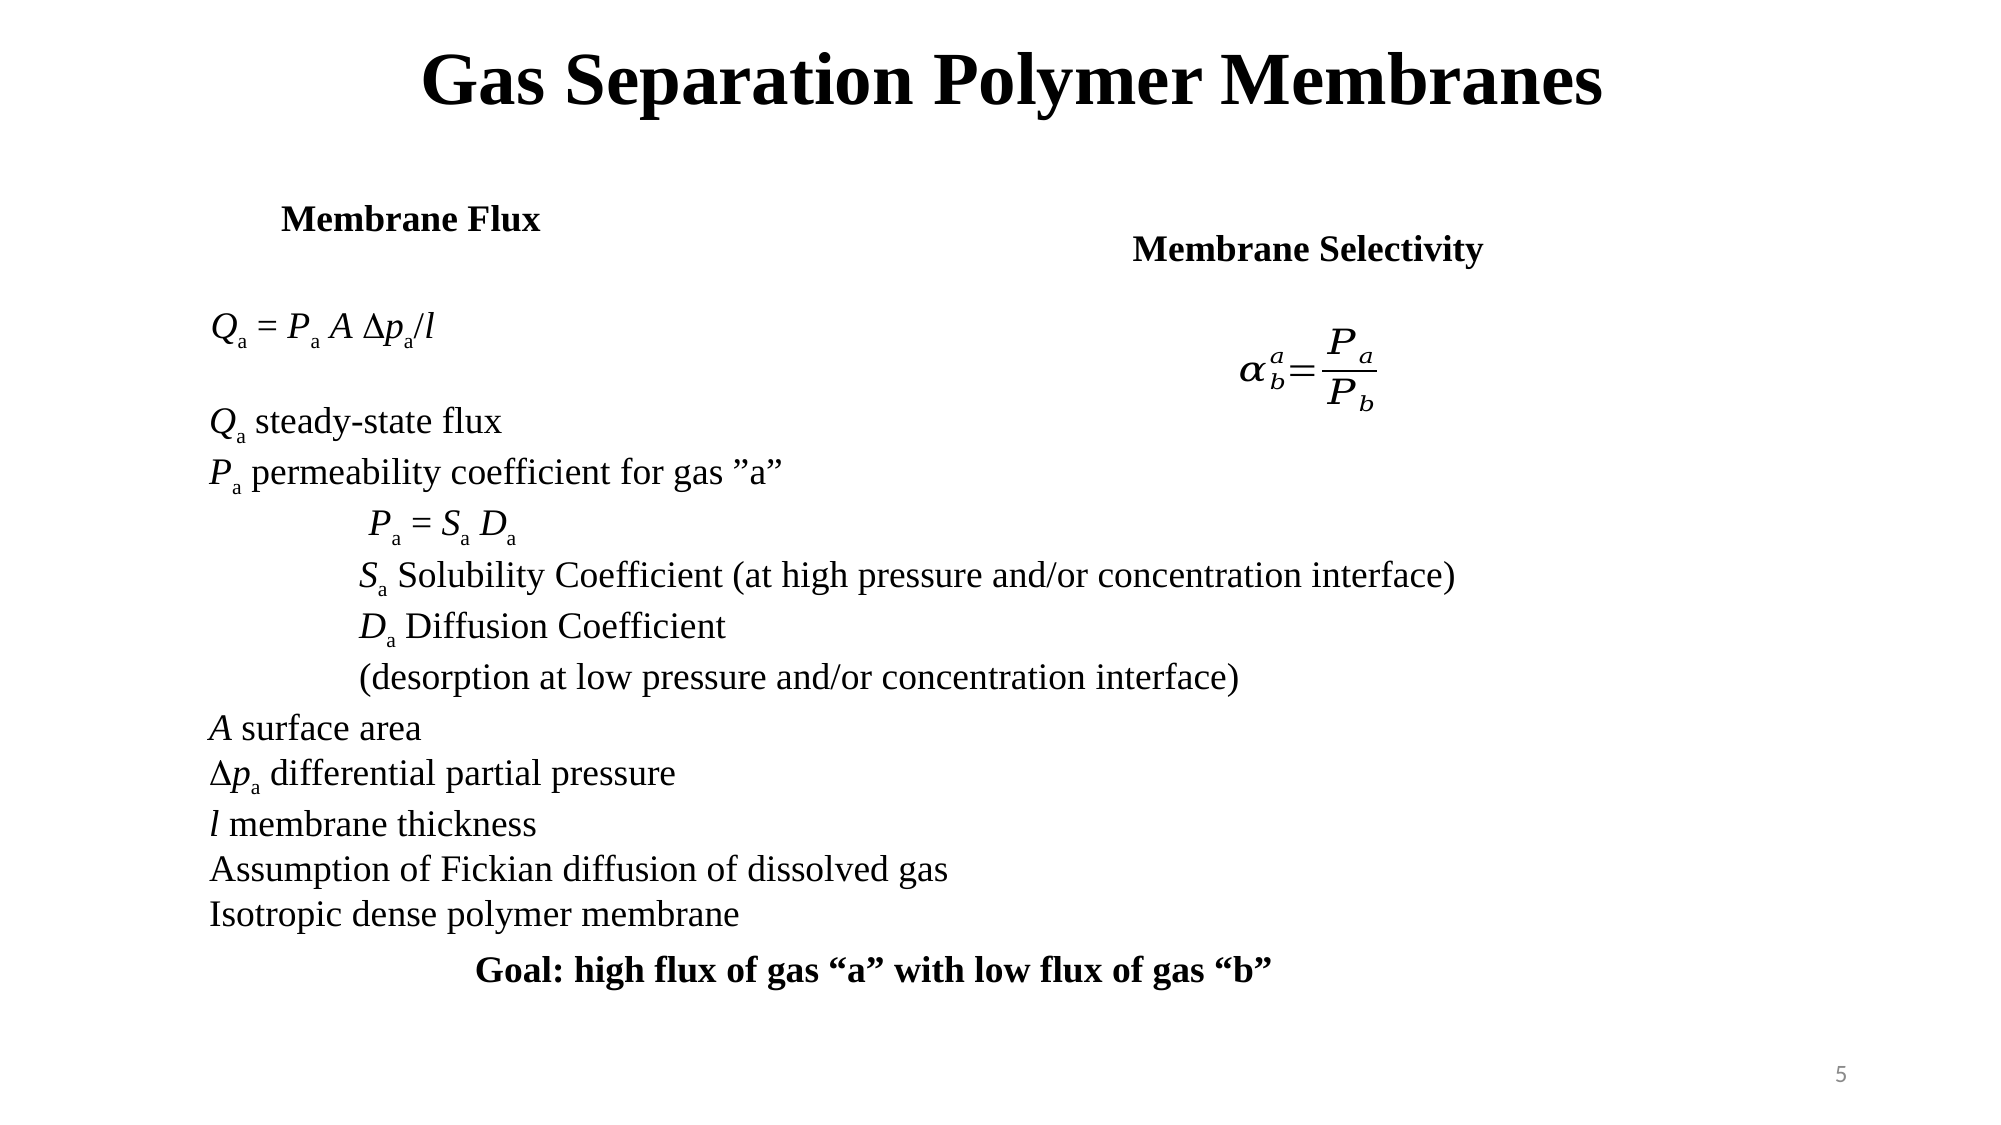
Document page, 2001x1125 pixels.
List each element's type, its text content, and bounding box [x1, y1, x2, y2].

text_box Qa steady-state flux Pa permeability coefficient for gas ”a” Pa = Sa Da Sa Solubility Coefficient (at high pressure and/or concentration interface) Da Diffusion Coefficient (desorption at low pressure and/or concentration interface) A surface area Dpa differential partial pressure l membrane thickness Assumption of Fickian diffusion of dissolved gas Isotropic dense polymer membrane [194, 388, 1472, 942]
text_box Goal: high flux of gas “a” with low flux of gas “b” [460, 937, 1289, 998]
slide_number 5 [1412, 1042, 1863, 1103]
text_box Gas Separation Polymer Membranes [406, 22, 1620, 128]
text_box Membrane Flux [266, 186, 556, 247]
text_box Qa = Pa A Dpa/l [195, 293, 450, 360]
text_box Membrane Selectivity [1118, 216, 1500, 277]
